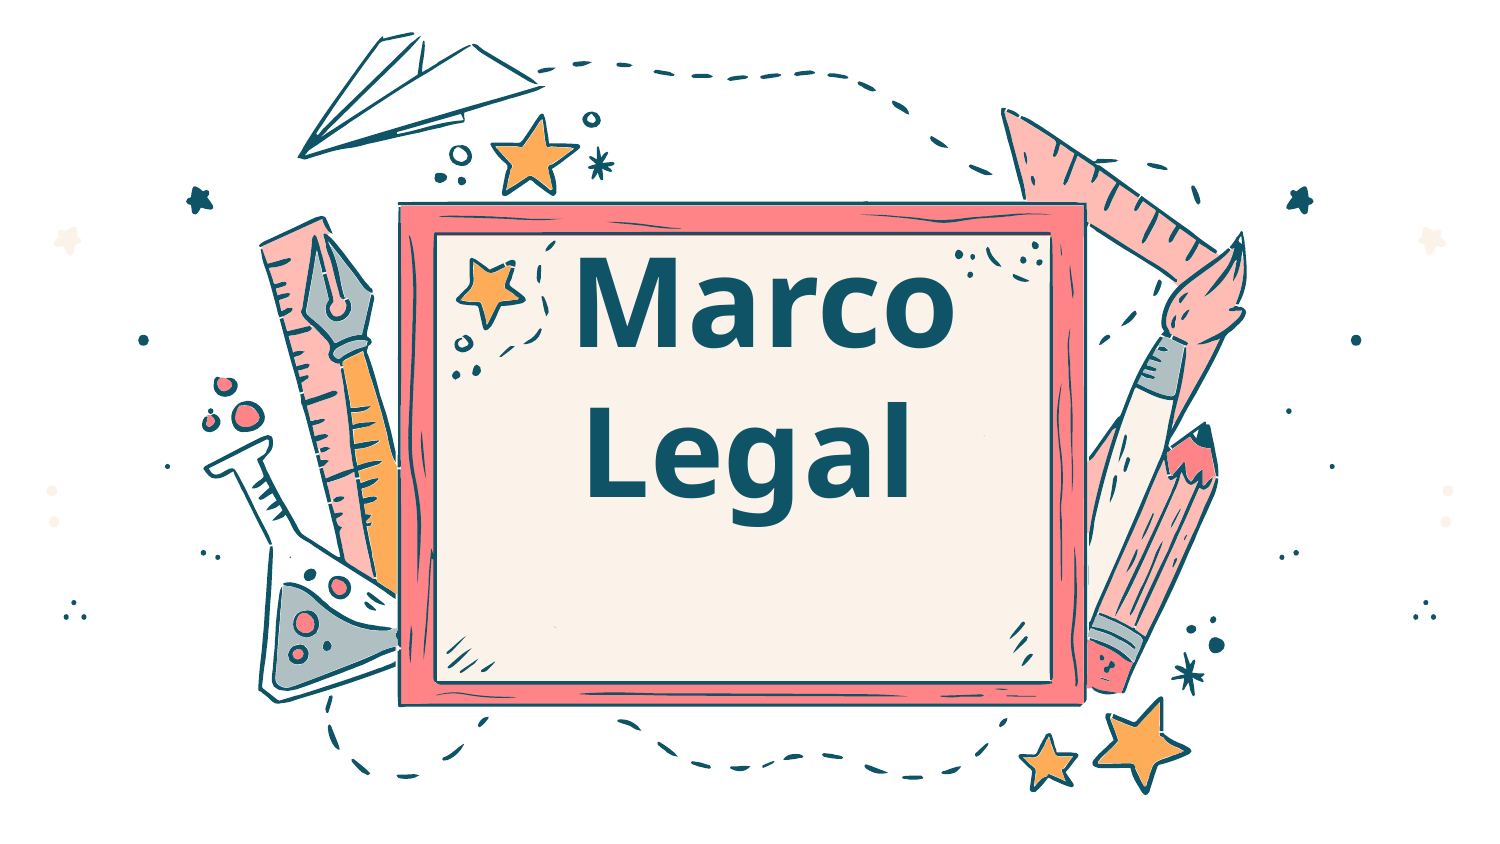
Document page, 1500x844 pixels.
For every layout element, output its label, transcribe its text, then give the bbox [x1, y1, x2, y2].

title Marco Legal [475, 445, 1054, 538]
